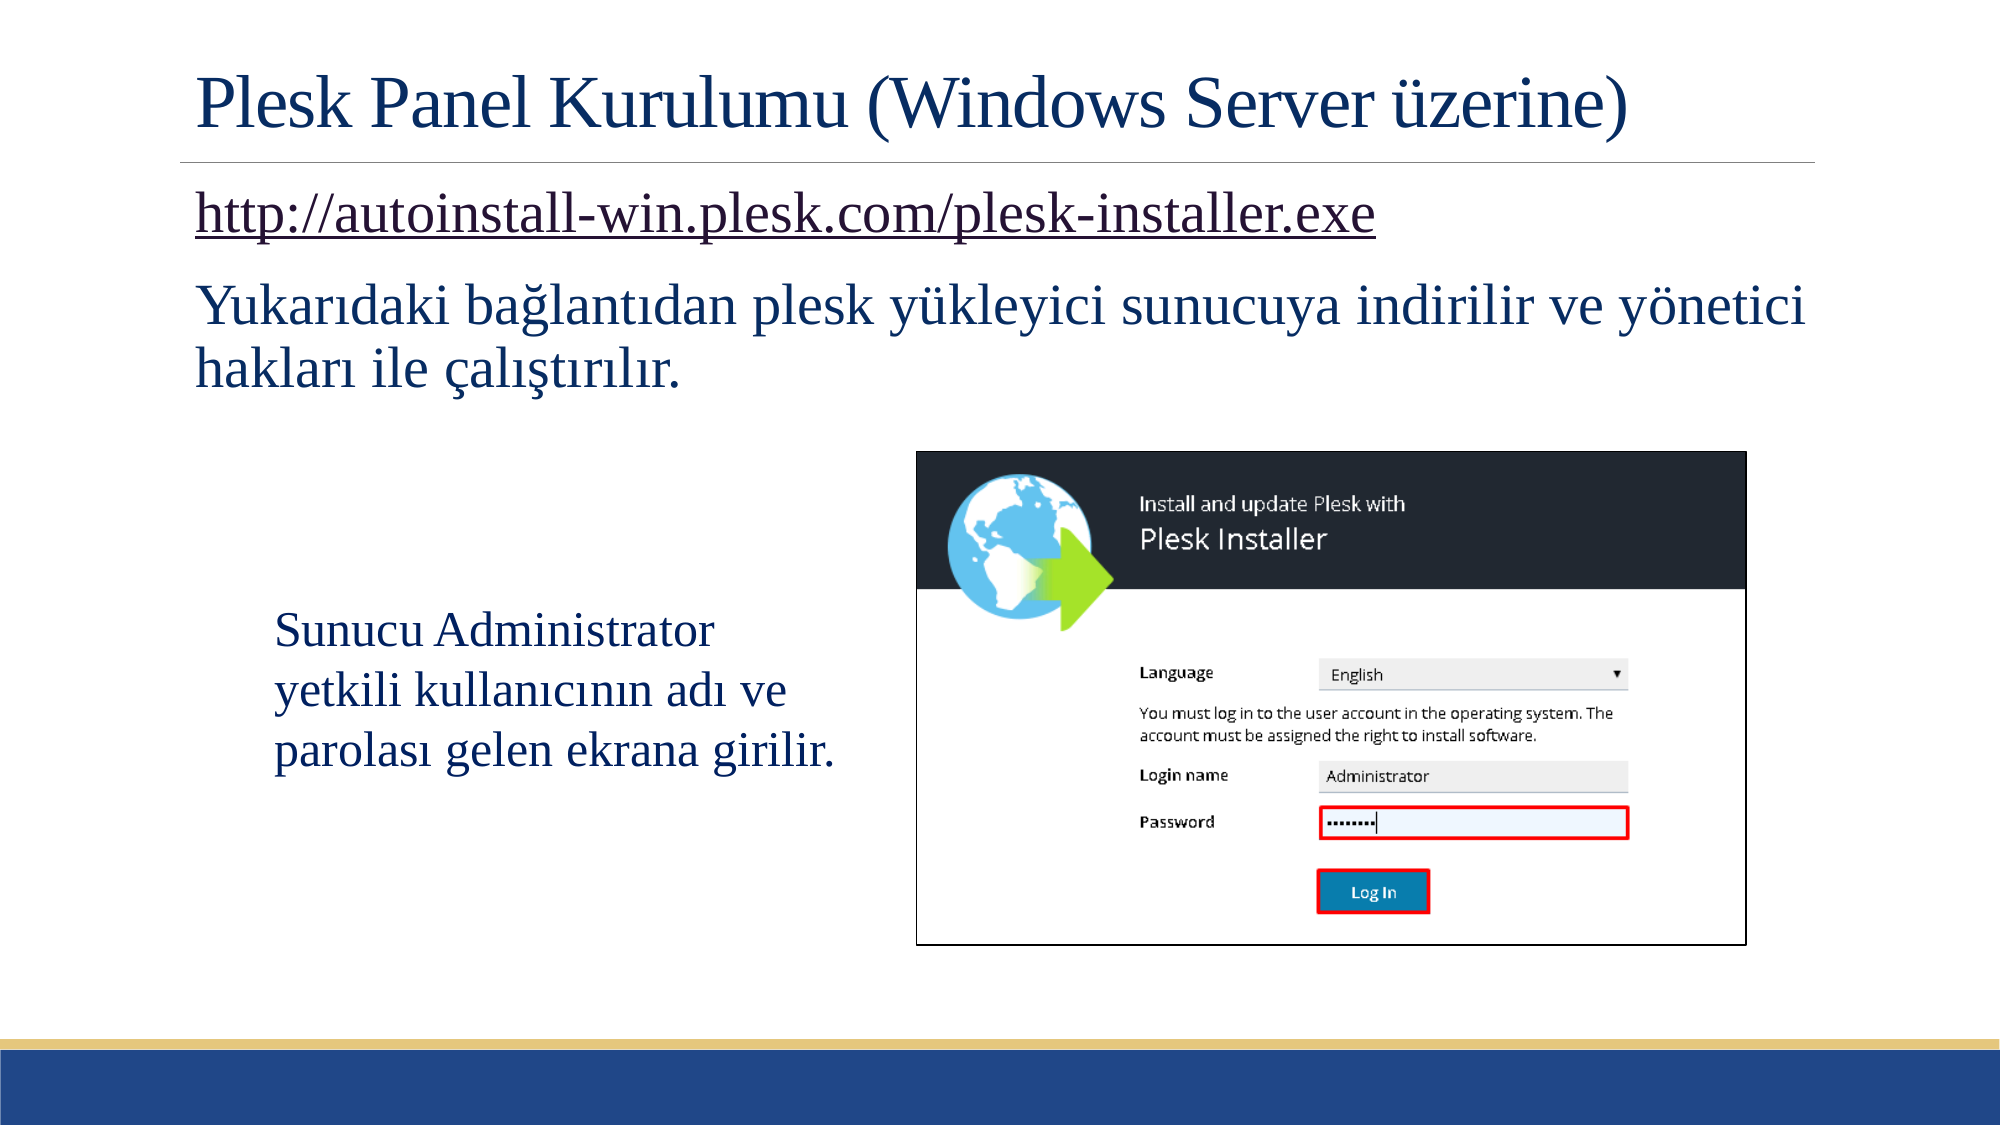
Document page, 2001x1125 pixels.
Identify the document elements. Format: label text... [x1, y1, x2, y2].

list http://autoinstall-win.plesk.com/plesk-installer.exe Yukarıdaki bağlantıdan plesk yükleyici sunucuya indirilir ve yönetici hakları ile çalıştırılır. [180, 174, 1830, 963]
title Plesk Panel Kurulumu (Windows Server üzerine) [180, 47, 1830, 150]
picture [916, 451, 1746, 945]
text_box Sunucu Administrator yetkili kullanıcının adı ve parolası gelen ekrana girilir. [259, 588, 853, 844]
